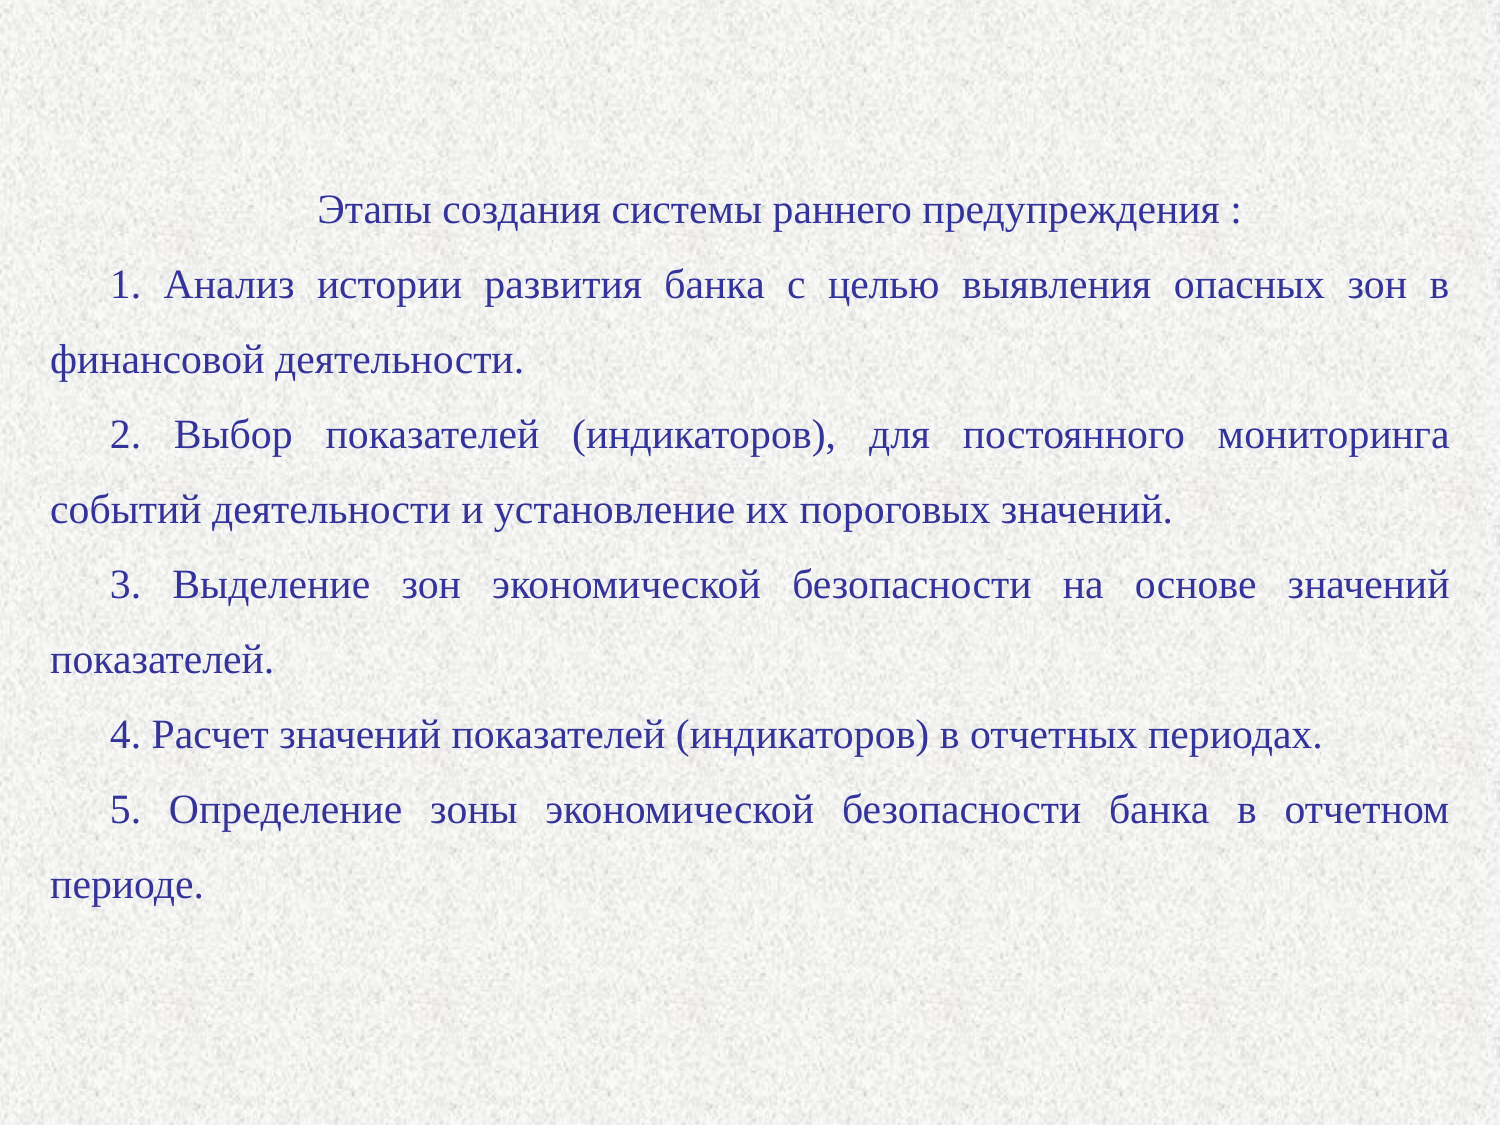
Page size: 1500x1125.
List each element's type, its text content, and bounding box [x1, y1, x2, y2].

text_box Этапы создания системы раннего предупреждения : 1. Анализ истории развития банка с целью выявления опасных зон в финансовой деятельности. 2. Выбор показателей (индикаторов), для постоянного мониторинга событий деятельности и установление их пороговых значений. 3. Выделение зон экономической безопасности на основе значений показателей. 4. Расчет значений показателей (индикаторов) в отчетных периодах. 5. Определение зоны экономической безопасности банка в отчетном периоде. [35, 148, 1465, 914]
